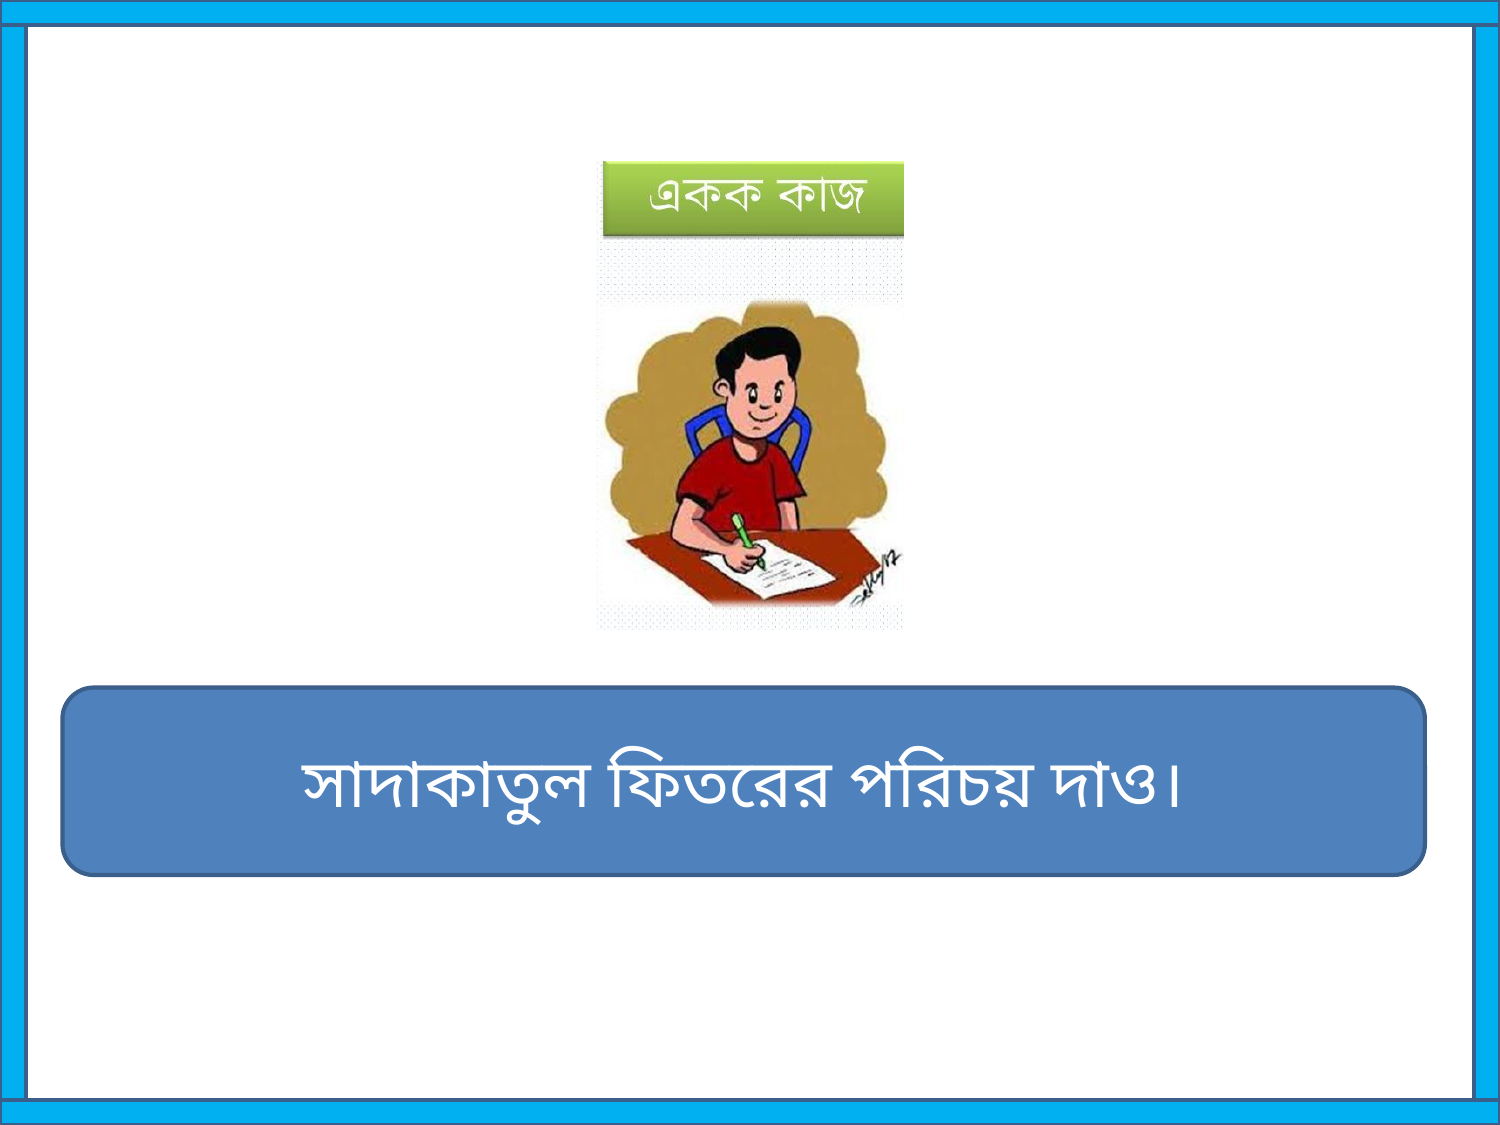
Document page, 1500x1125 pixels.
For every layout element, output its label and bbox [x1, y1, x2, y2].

text_box [0, 0, 1500, 1125]
picture [595, 161, 905, 630]
